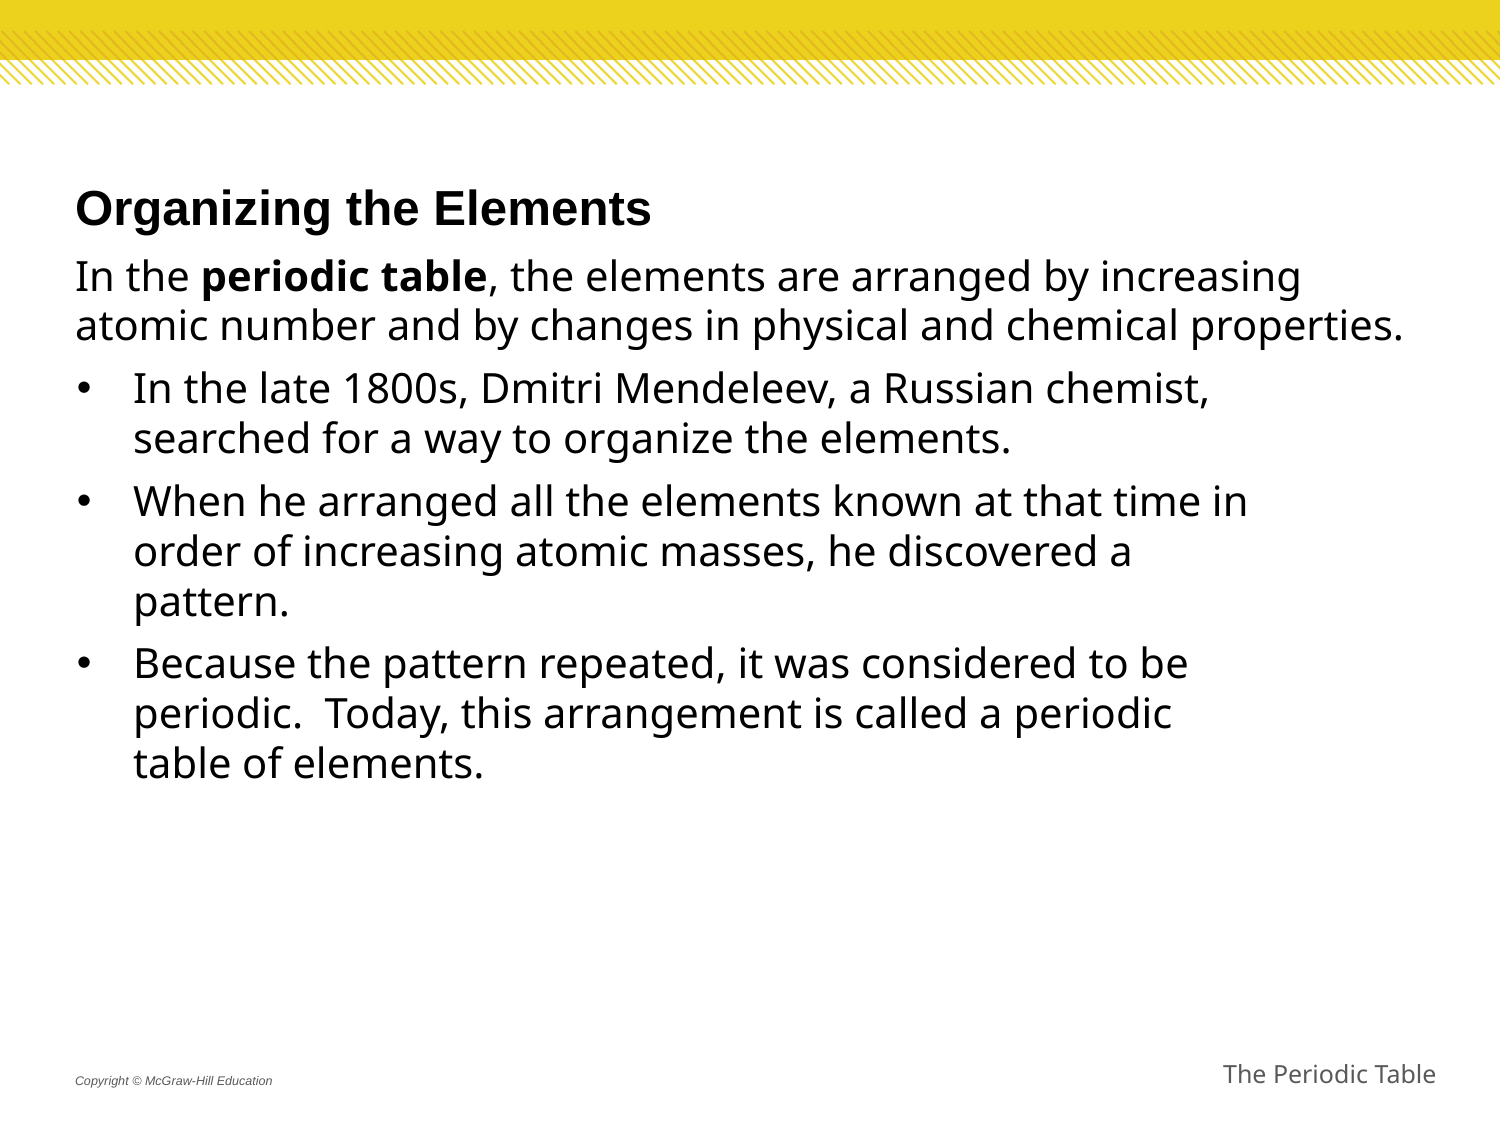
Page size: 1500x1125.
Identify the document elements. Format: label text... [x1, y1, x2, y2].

text_box In the late 1800s, Dmitri Mendeleev, a Russian chemist, searched for a way to organize the elements. When he arranged all the elements known at that time in order of increasing atomic masses, he discovered a pattern. Because the pattern repeated, it was considered to be periodic. Today, this arrangement is called a periodic table of elements. [62, 354, 1285, 795]
text_box Copyright © McGraw-Hill Education [74, 1043, 284, 1089]
picture [0, 0, 1500, 86]
text_box The Periodic Table [284, 1043, 1437, 1089]
text_box Organizing the Elements In the periodic table, the elements are arranged by increasing atomic number and by changes in physical and chemical properties. [74, 176, 1425, 392]
